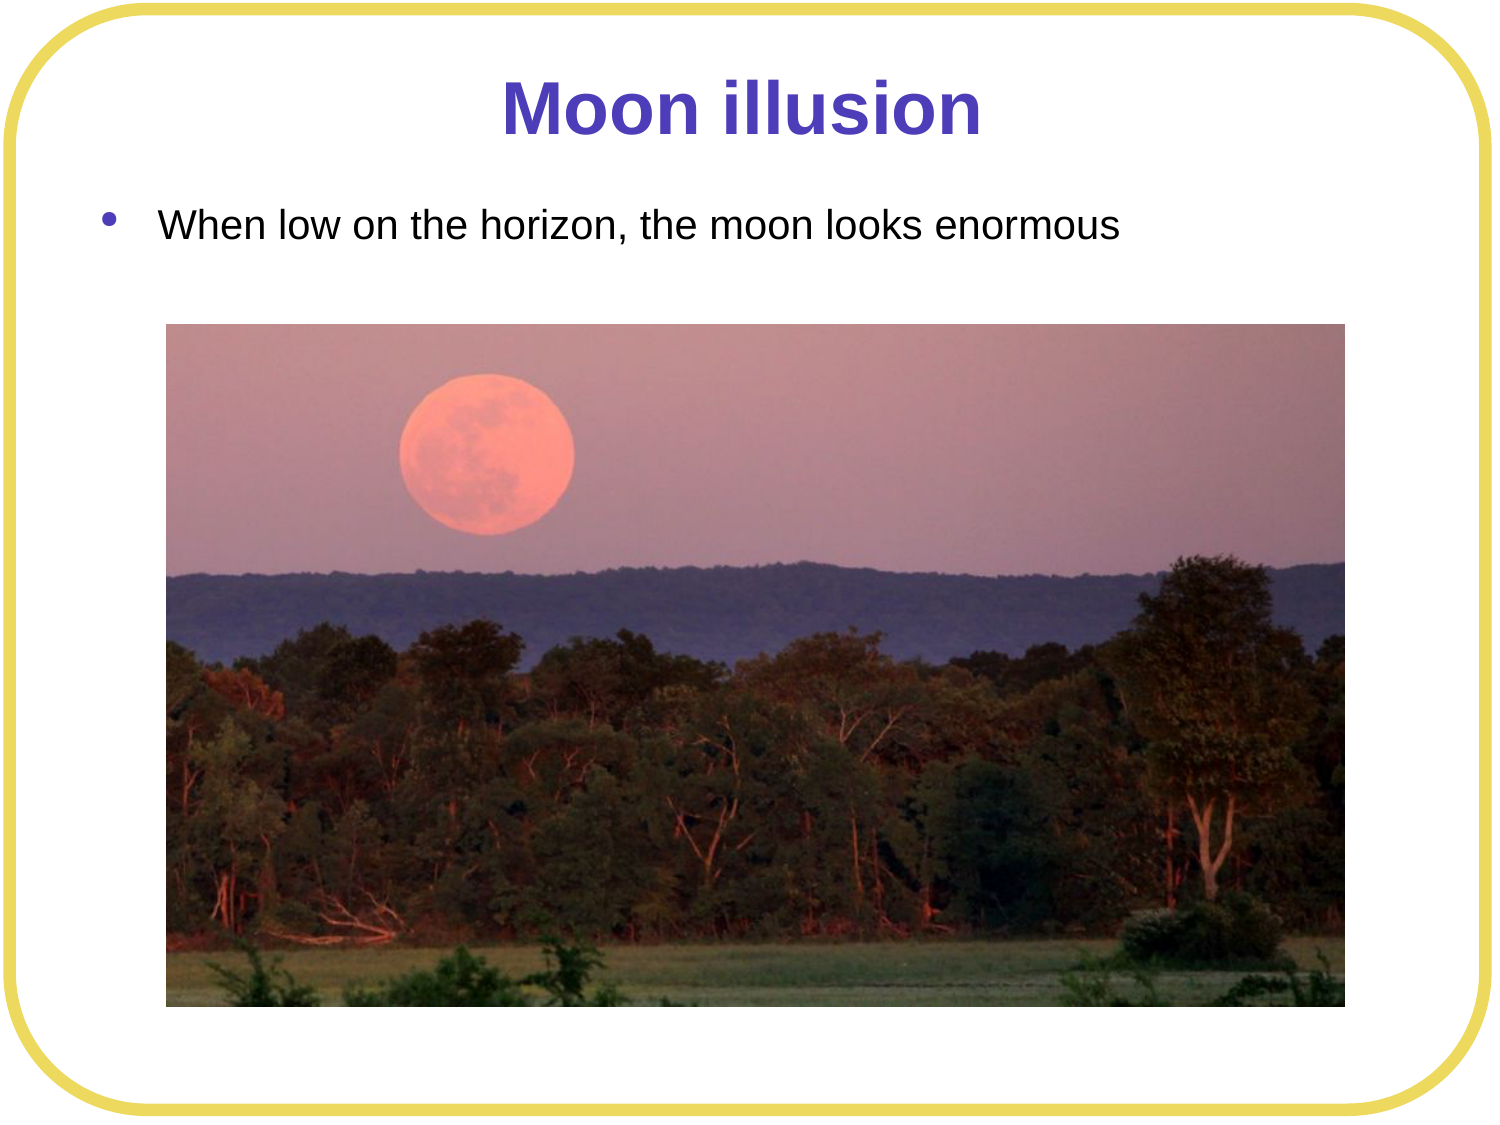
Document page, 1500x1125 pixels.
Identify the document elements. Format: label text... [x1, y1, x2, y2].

list When low on the horizon, the moon looks enormous [86, 183, 1284, 385]
picture [166, 324, 1345, 1008]
title Moon illusion [155, 48, 1331, 172]
